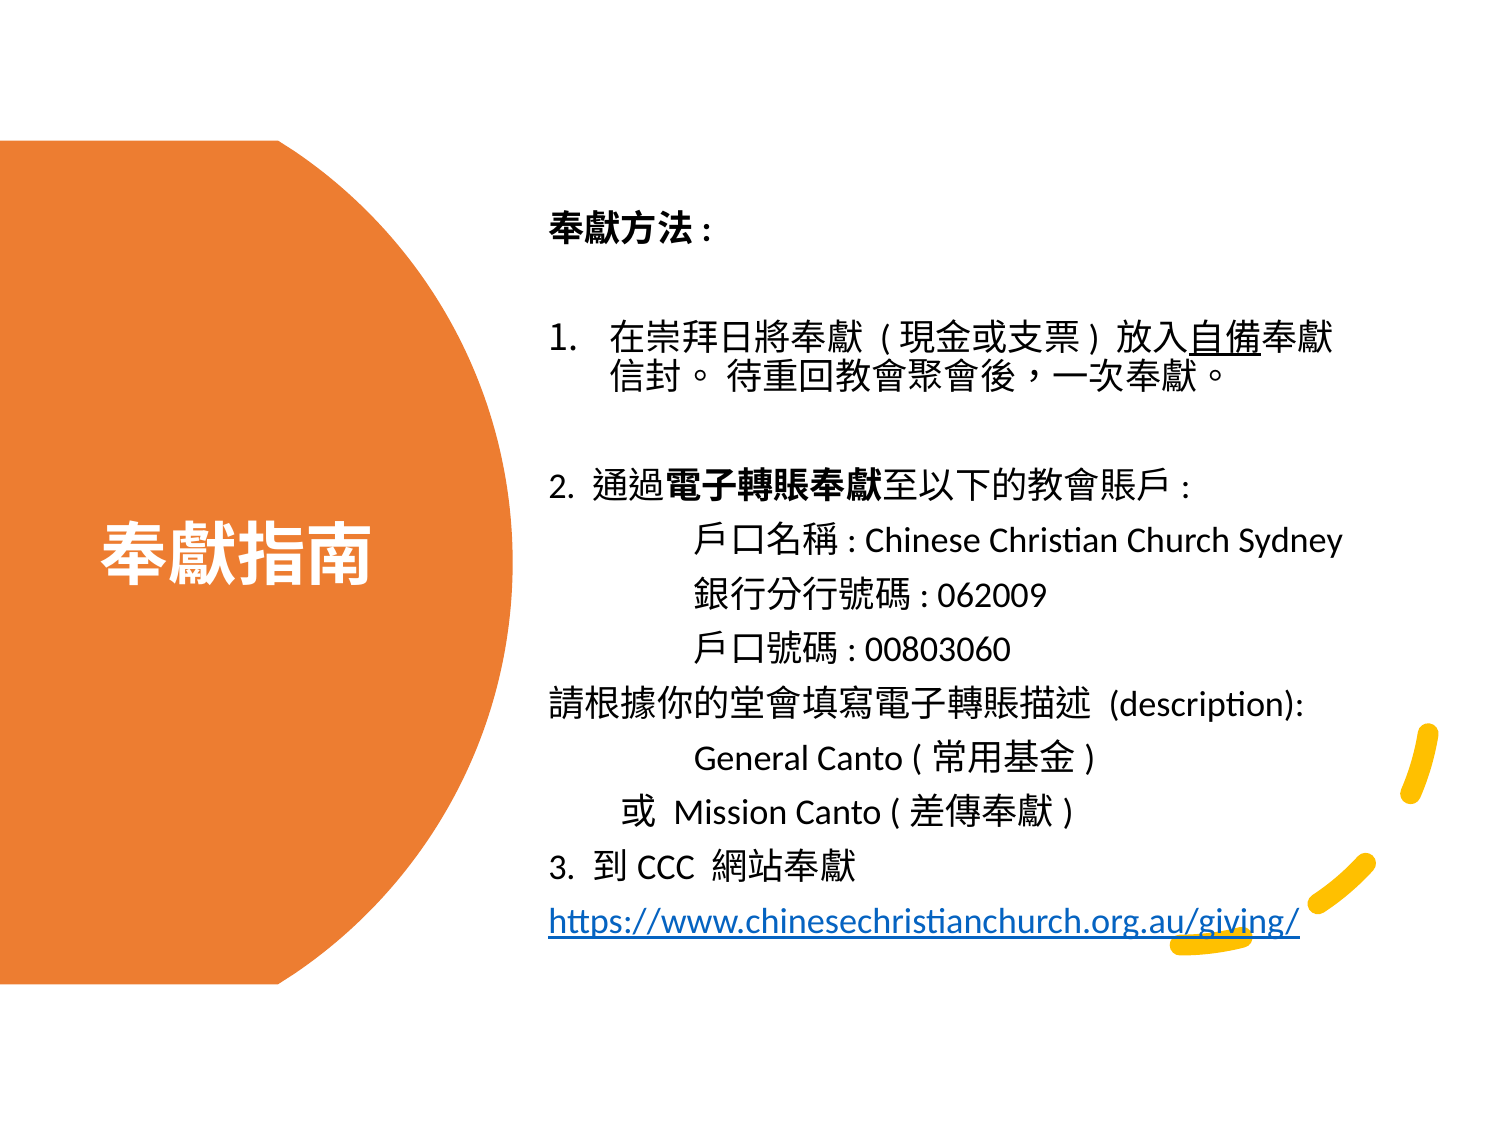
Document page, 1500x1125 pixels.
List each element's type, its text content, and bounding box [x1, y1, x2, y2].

list 奉獻方法: 在崇拜日將奉獻 (現金或支票) 放入自備奉獻信封。 待重回教會聚會後，一次奉獻。 2. 通過電子轉賬奉獻至以下的教會賬戶: 戶口名稱: Chinese Christian Church Sydney 銀行分行號碼: 062009 戶口號碼: 00803060 請根據你的堂會填寫電子轉賬描述 (description): General Canto (常用基金) 或 Mission Canto (差傳奉獻) 3. 到CCC 網站奉獻 https://www.chinesechristianchurch.org.au/giving/ [533, 202, 1384, 963]
text_box [1384, 693, 1432, 841]
text_box [0, 139, 435, 986]
text_box [479, 379, 514, 746]
title 奉獻指南 [84, 282, 479, 832]
text_box [281, 140, 1500, 985]
